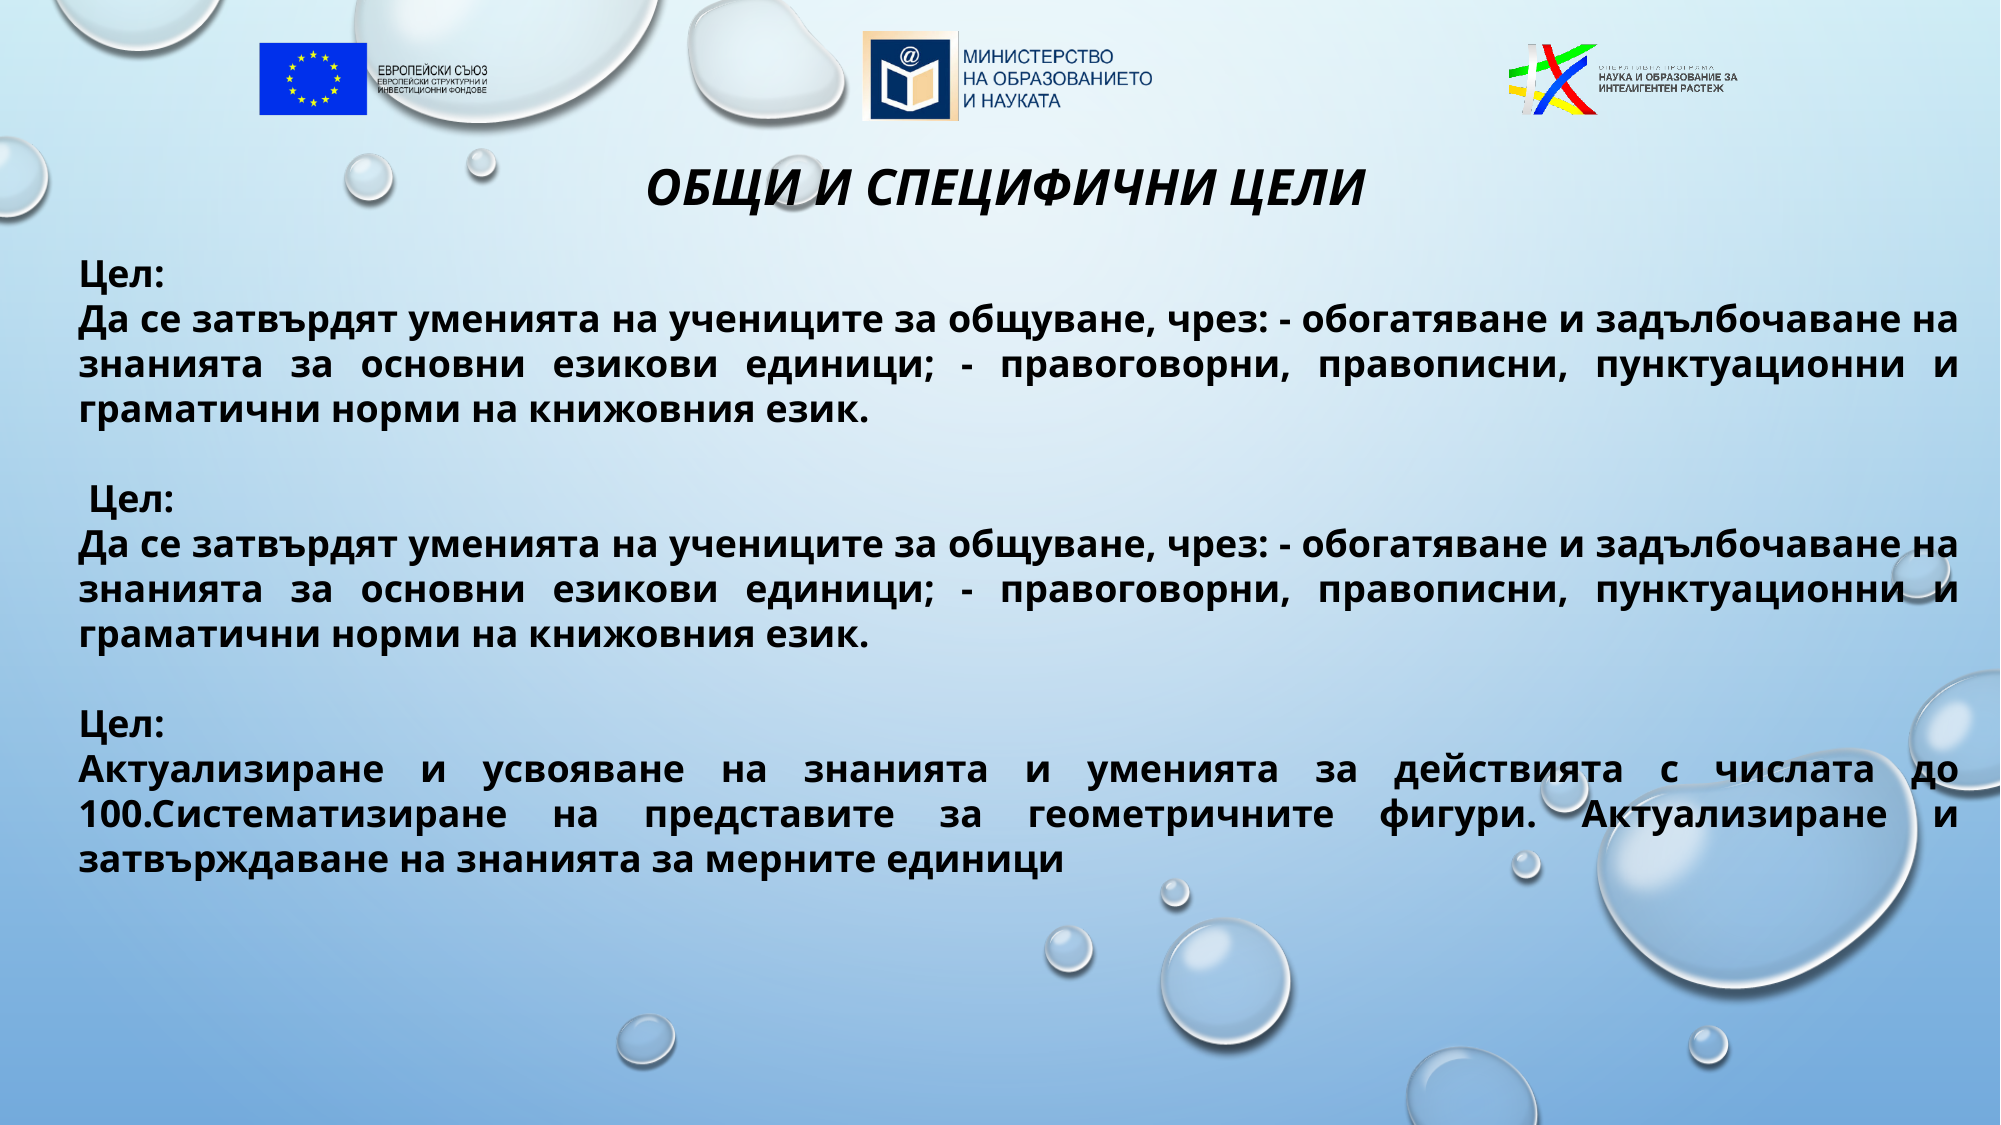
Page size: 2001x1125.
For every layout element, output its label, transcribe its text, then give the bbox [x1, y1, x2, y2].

title Общи и специфични цели [144, 139, 1867, 225]
picture [0, 0, 2000, 1125]
text_box Цел: Да се затвърдят уменията на учениците за общуване, чрез: - обогатяване и задълбочаване на знанията за основни езикови единици; - правоговорни, правописни, пунктуационни и граматични норми на книжовния език. Цел: Да се затвърдят уменията на учениците за общуване, чрез: - обогатяване и задълбочаване на знанията за основни езикови единици; - правоговорни, правописни, пунктуационни и граматични норми на книжовния език. Цел: Актуализиране и усвояване на знанията и уменията за действията с числата до 100.Систематизиране на представите за геометричните фигури. Актуализиране и затвърждаване на знанията за мерните единици [63, 242, 1976, 888]
